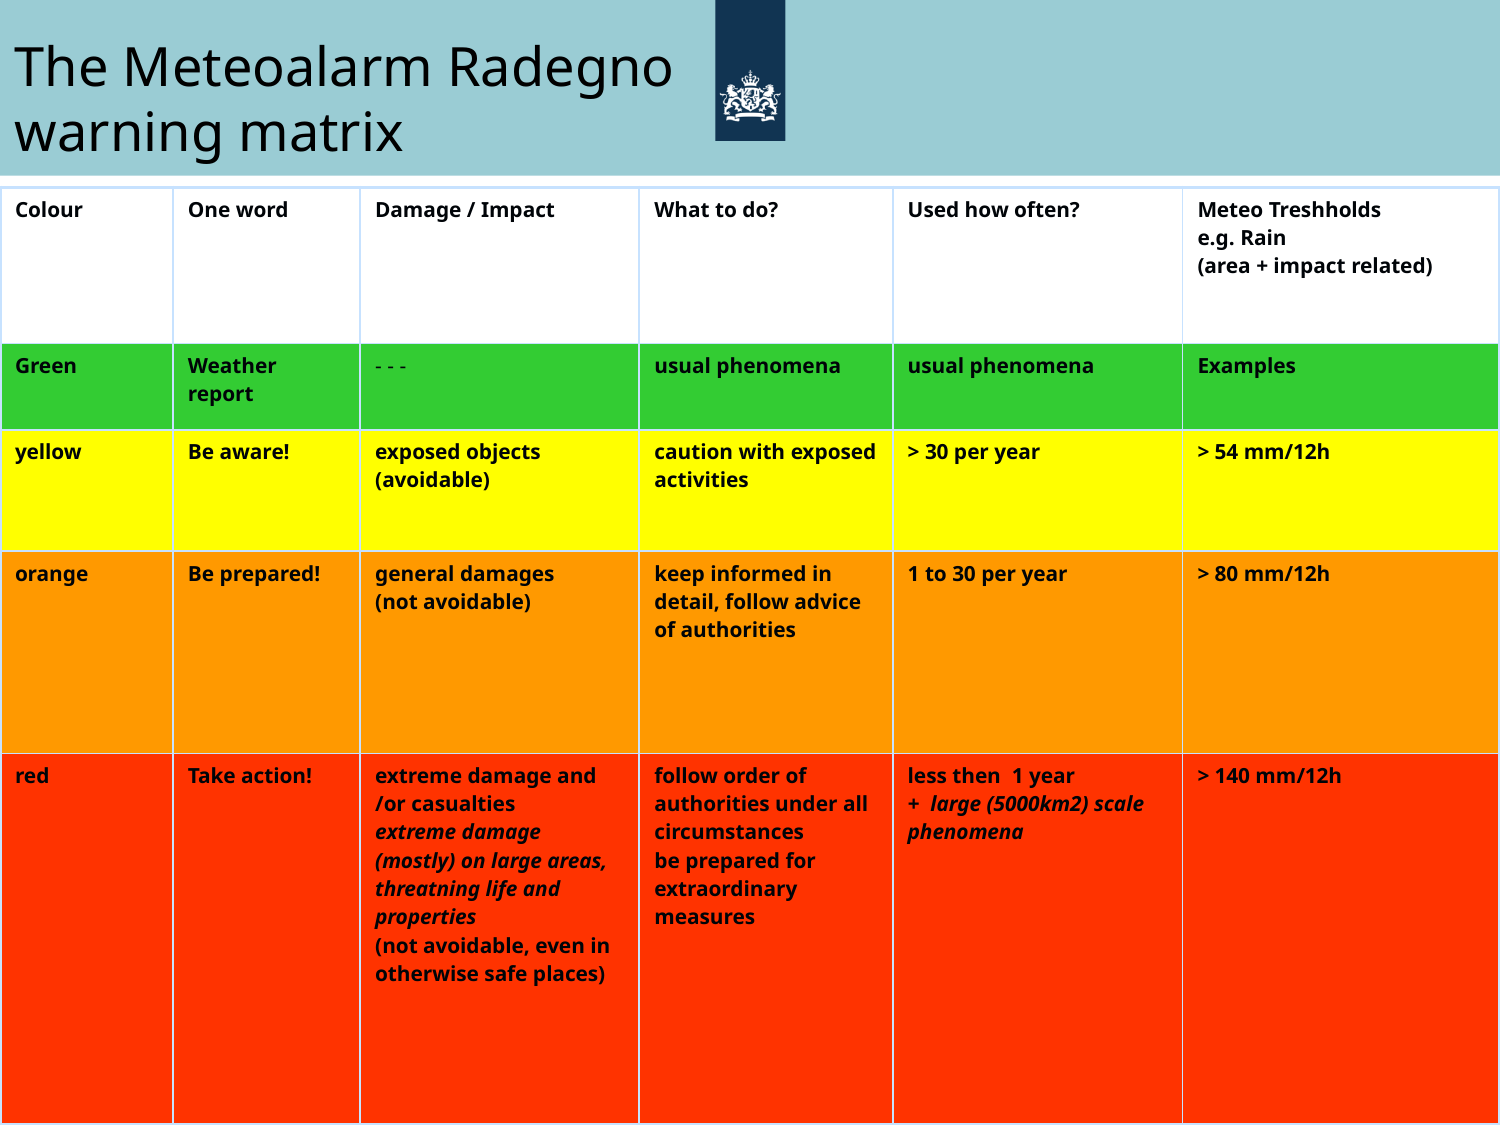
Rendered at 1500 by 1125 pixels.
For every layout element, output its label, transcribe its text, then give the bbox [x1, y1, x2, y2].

table_header Used how often? [894, 189, 1182, 343]
table_cell > 30 per year [894, 431, 1182, 550]
table_cell Examples [1183, 344, 1498, 429]
table_header Damage / Impact [361, 189, 638, 343]
table_cell usual phenomena [894, 344, 1182, 429]
picture [0, 0, 1500, 141]
table_cell red [2, 754, 172, 1123]
table_cell extreme damage and /or casualties extreme damage (mostly) on large areas, threatning life and properties (not avoidable, even in otherwise safe places) [361, 754, 638, 1123]
table_header One word [174, 189, 359, 343]
table_cell > 54 mm/12h [1183, 431, 1498, 550]
table_cell Take action! [174, 754, 359, 1123]
table_cell Be aware! [174, 431, 359, 550]
table_cell yellow [2, 431, 172, 550]
table_cell usual phenomena [640, 344, 892, 429]
text_box The Meteoalarm Radegno warning matrix [0, 24, 725, 170]
table_cell general damages (not avoidable) [361, 552, 638, 753]
table_cell caution with exposed activities [640, 431, 892, 550]
table_cell keep informed in detail, follow advice of authorities [640, 552, 892, 753]
table_cell exposed objects (avoidable) [361, 431, 638, 550]
table_cell Weather report [174, 344, 359, 429]
table_header Meteo Treshholds e.g. Rain (area + impact related) [1183, 189, 1498, 343]
table_cell - - - [361, 344, 638, 429]
table_cell > 80 mm/12h [1183, 552, 1498, 753]
table_cell orange [2, 552, 172, 753]
table_cell Green [2, 344, 172, 429]
table_cell Be prepared! [174, 552, 359, 753]
table_header Colour [2, 189, 172, 343]
table_cell 1 to 30 per year [894, 552, 1182, 753]
table_cell > 140 mm/12h [1183, 754, 1498, 1123]
table_cell follow order of authorities under all circumstances be prepared for extraordinary measures [640, 754, 892, 1123]
table_header What to do? [640, 189, 892, 343]
table_cell less then 1 year + large (5000km2) scale phenomena [894, 754, 1182, 1123]
